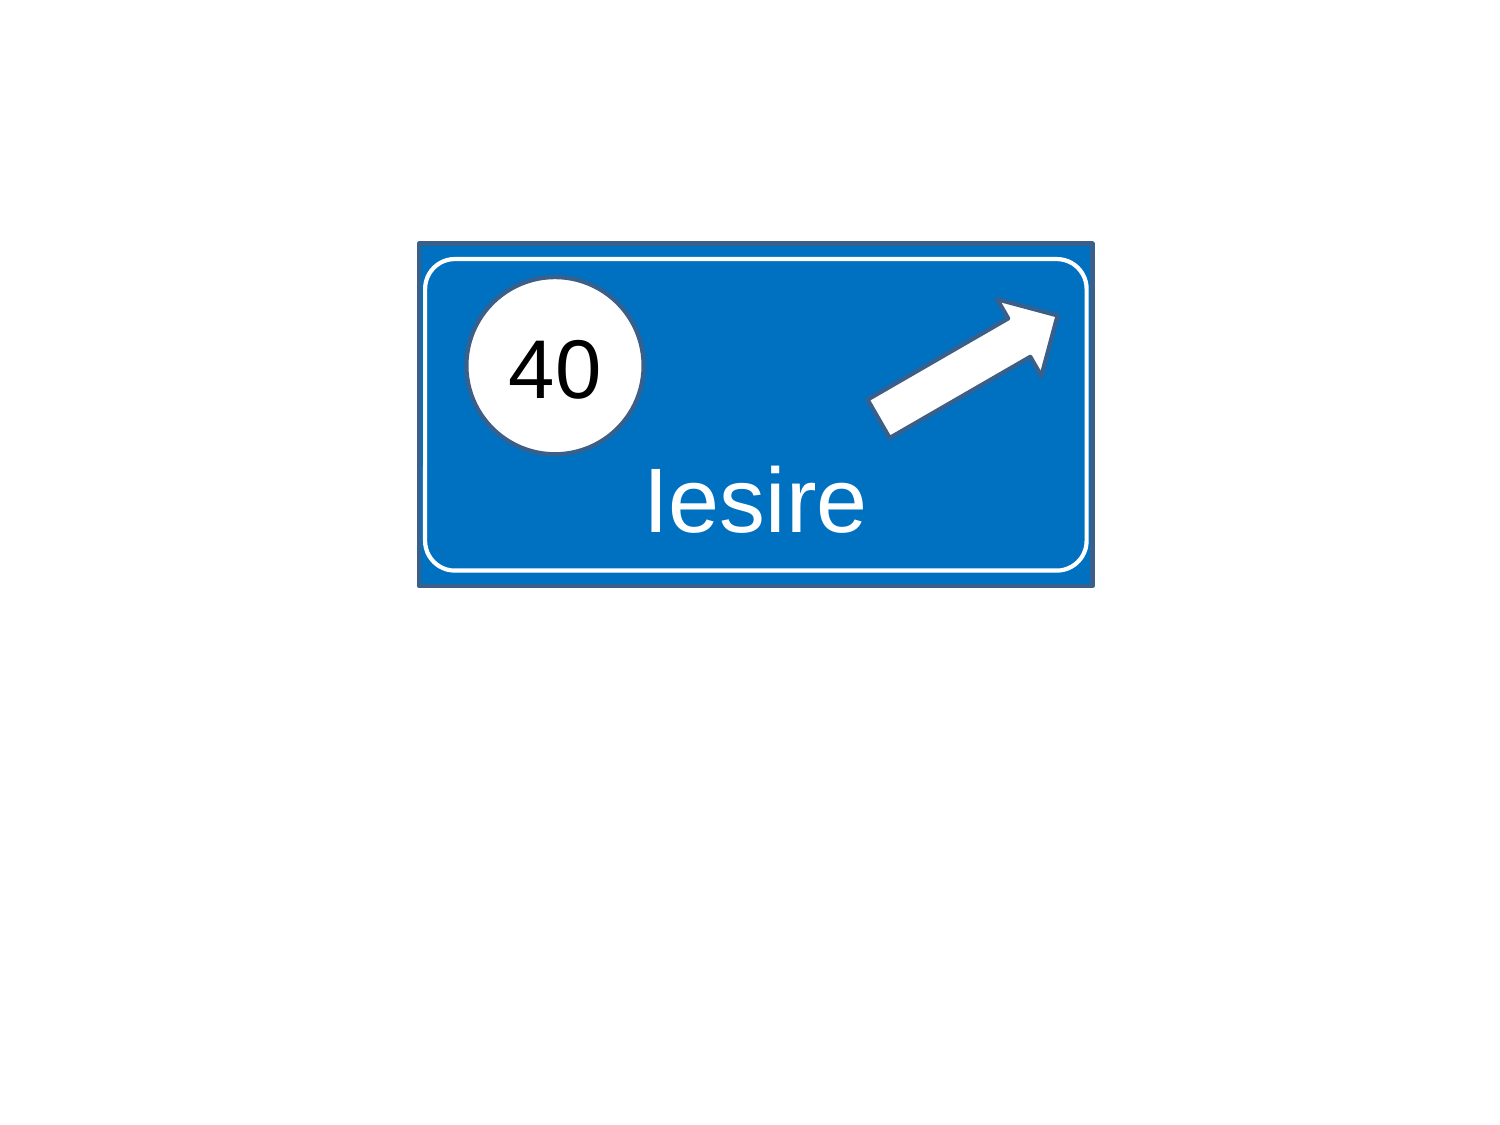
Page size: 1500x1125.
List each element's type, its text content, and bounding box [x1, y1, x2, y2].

text_box [422, 256, 1089, 573]
text_box Iesire [417, 241, 1095, 588]
